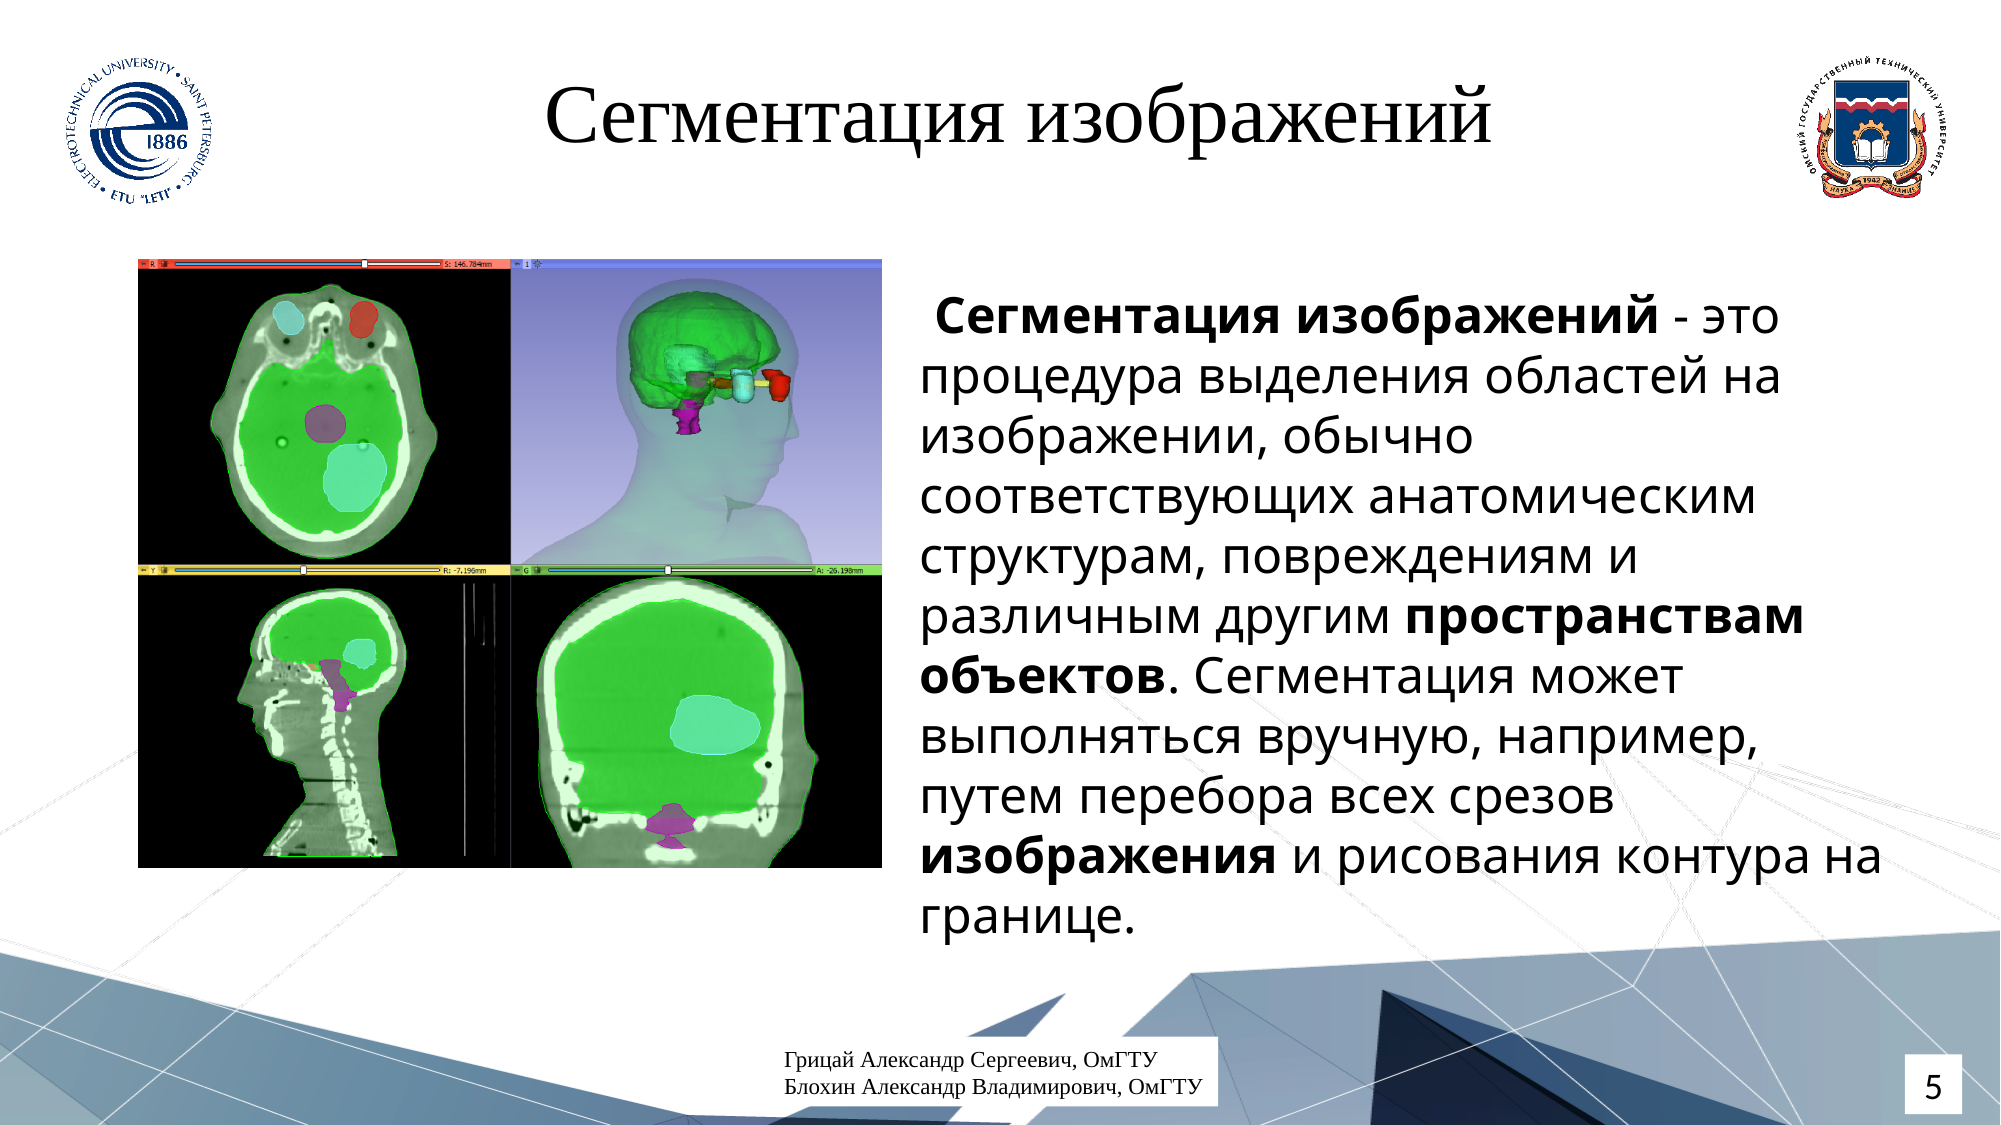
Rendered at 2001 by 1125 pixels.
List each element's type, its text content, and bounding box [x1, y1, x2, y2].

text_box Сегментация изображений - это процедура выделения областей на изображении, обычно соответствующих анатомическим структурам, повреждениям и различным другим пространствам объектов. Сегментация может выполняться вручную, например, путем перебора всех срезов изображения и рисования контура на границе. [905, 275, 1905, 951]
text_box Грицай Александр Сергеевич, ОмГТУ Блохин Александр Владимирович, ОмГТУ [769, 1036, 1219, 1107]
text_box 5 [1904, 1054, 1963, 1115]
picture [0, 0, 2000, 1125]
text_box Сегментация изображений [496, 51, 1543, 167]
